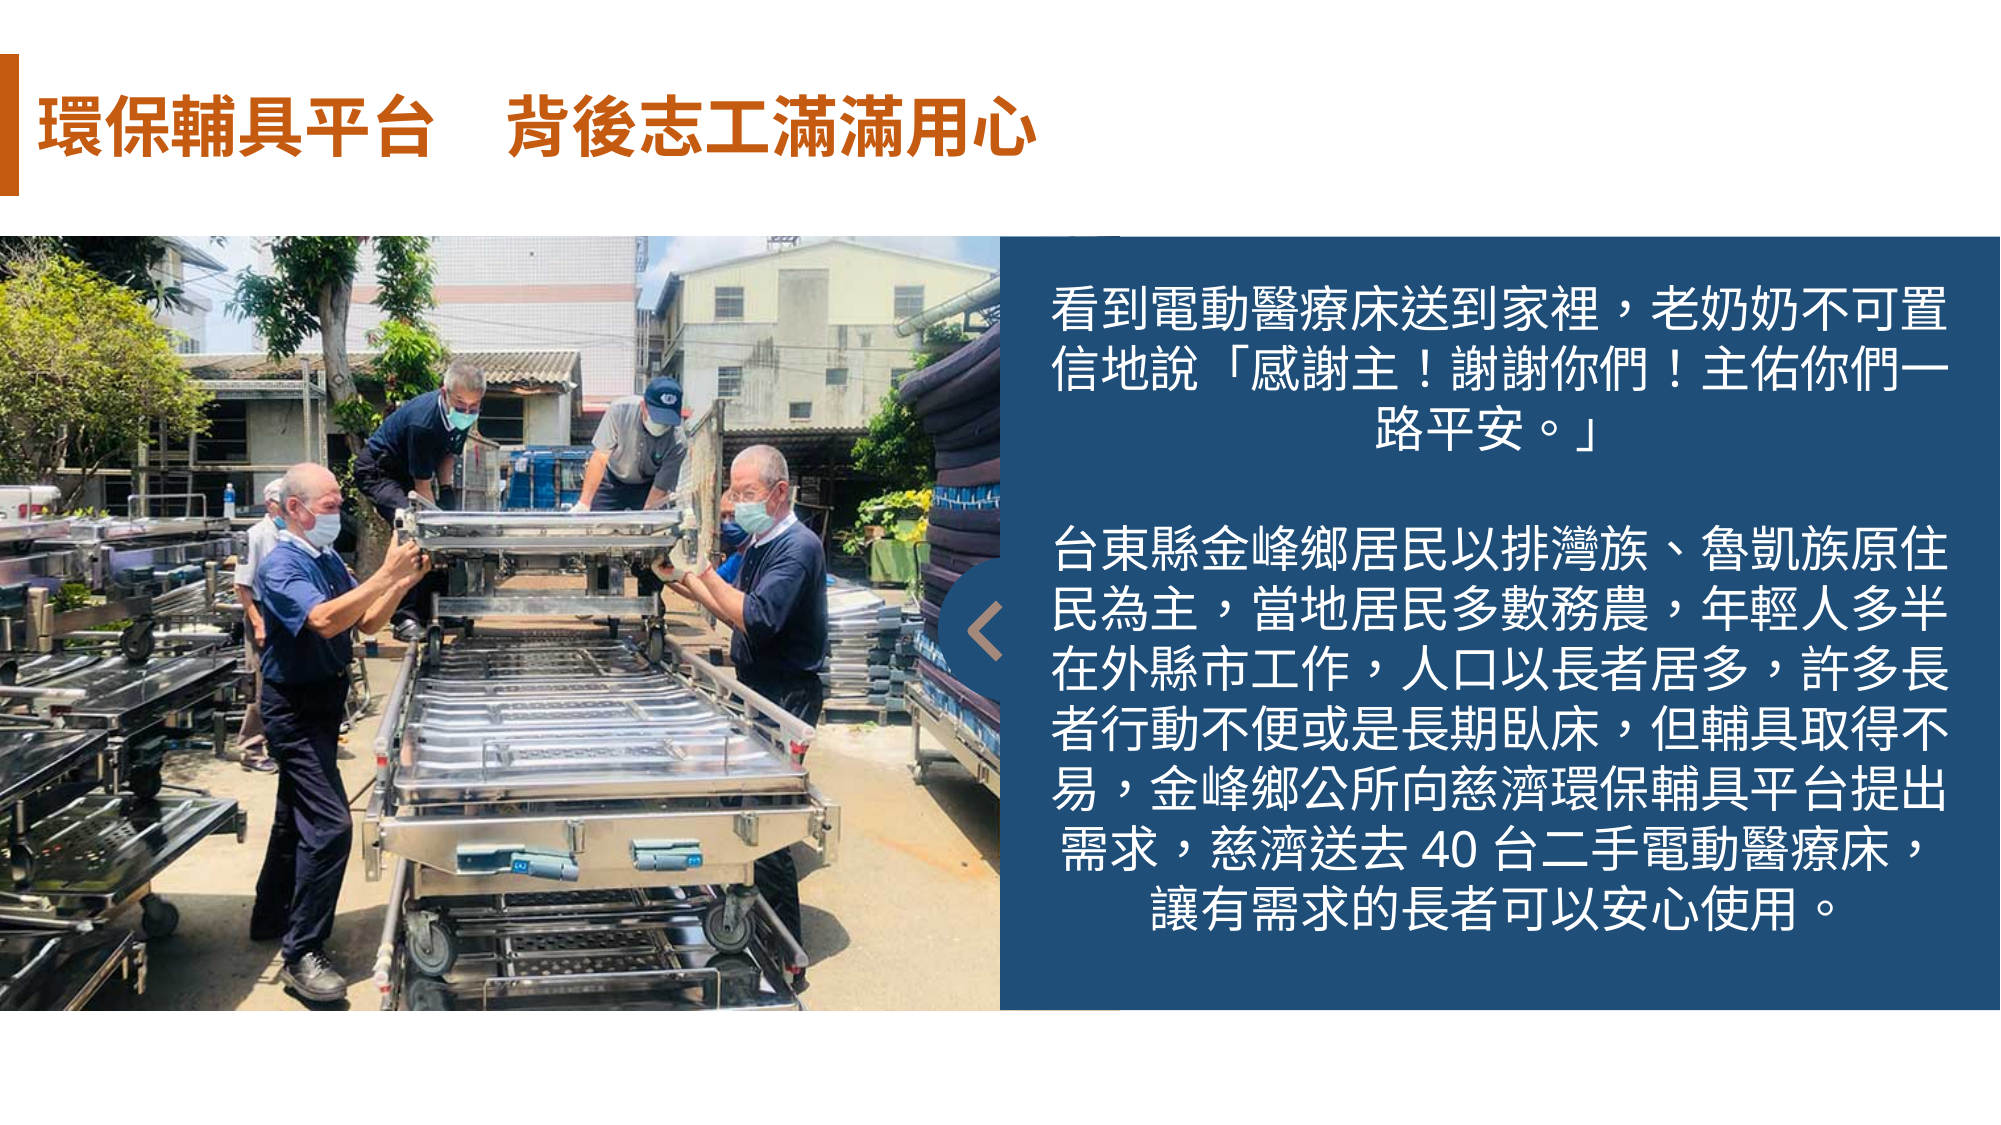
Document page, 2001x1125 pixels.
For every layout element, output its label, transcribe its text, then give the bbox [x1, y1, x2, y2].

text_box [1120, 236, 2000, 1011]
text_box 環保輔具平台 背後志工滿滿用心 [22, 77, 1054, 236]
text_box 看到電動醫療床送到家裡，老奶奶不可置信地說「感謝主！謝謝你們！主佑你們一路平安。」 台東縣金峰鄉居民以排灣族、魯凱族原住民為主，當地居民多數務農，年輕人多半在外縣市工作，人口以長者居多，許多長者行動不便或是長期臥床，但輔具取得不易，金峰鄉公所向慈濟環保輔具平台提出需求，慈濟送去40台二手電動醫療床，讓有需求的長者可以安心使用。 [1029, 200, 1971, 945]
picture [0, 236, 1120, 1011]
text_box [0, 54, 19, 196]
